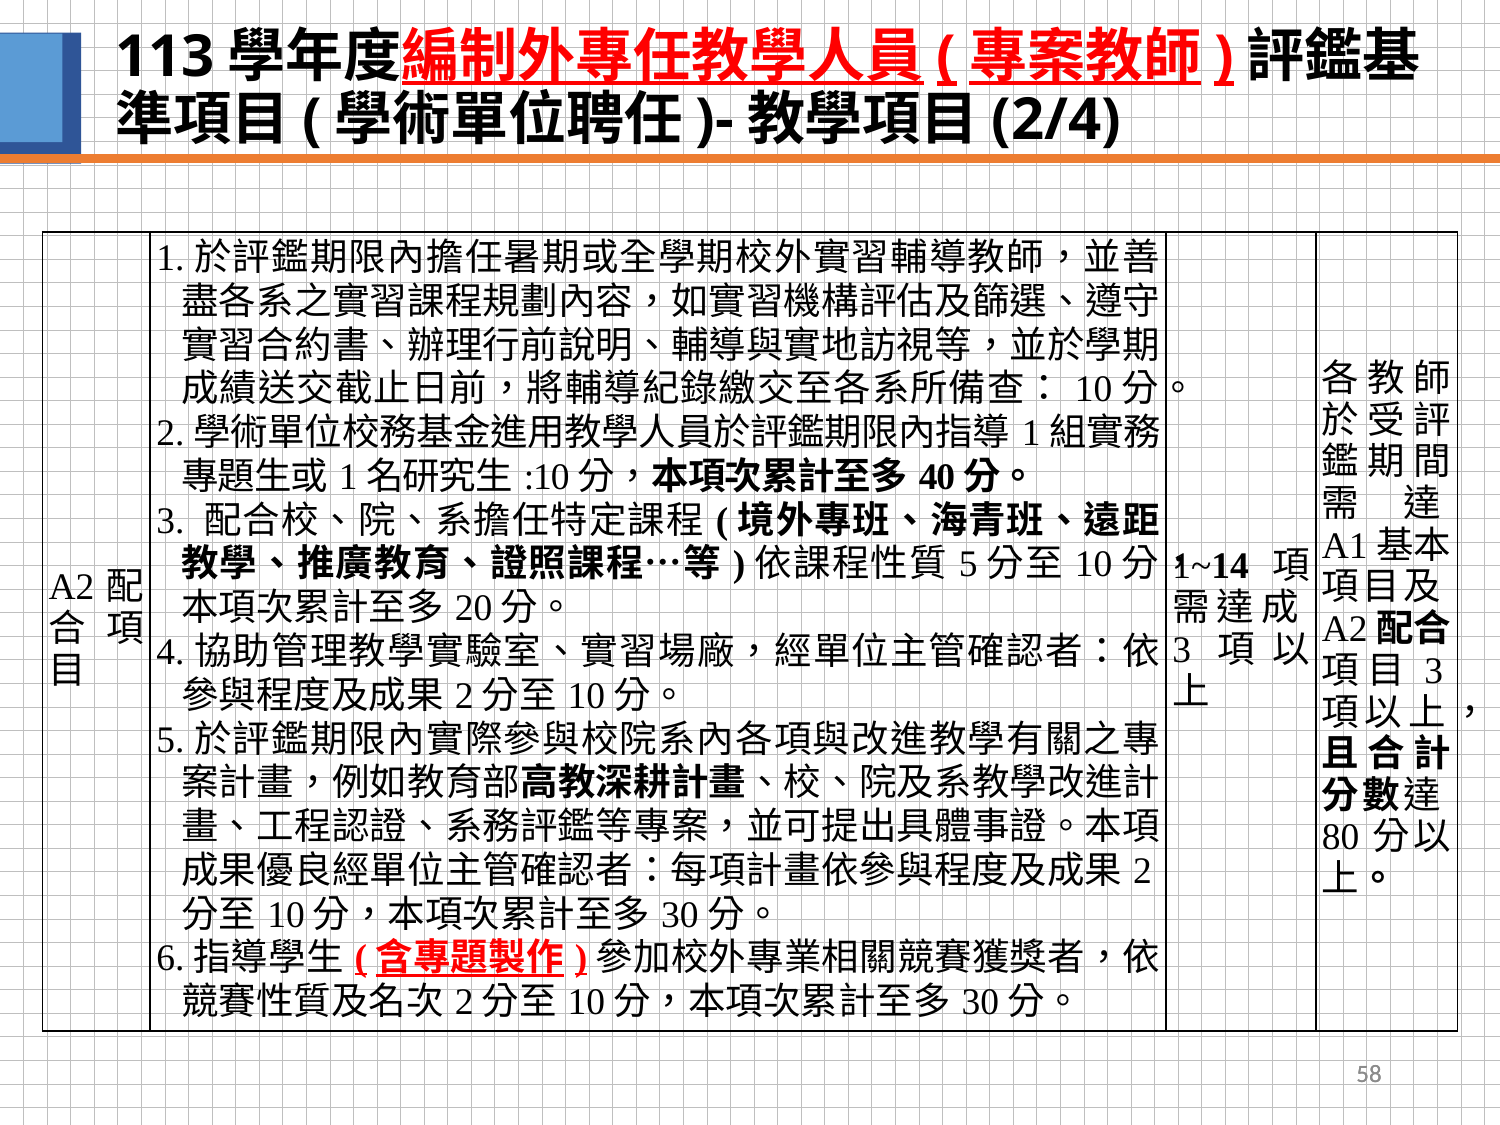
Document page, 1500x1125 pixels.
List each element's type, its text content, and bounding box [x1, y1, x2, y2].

table_header 各教師於受評鑑期間需達A1基本項目及A2配合項目3項以上，且合計分數達80分以上。 [1317, 233, 1457, 1030]
table_header 1.於評鑑期限內擔任暑期或全學期校外實習輔導教師，並善盡各系之實習課程規劃內容，如實習機構評估及篩選、遵守實習合約書、辦理行前說明、輔導與實地訪視等，並於學期成績送交截止日前，將輔導紀錄繳交至各系所備查：10分。 2.學術單位校務基金進用教學人員於評鑑期限內指導1組實務專題生或1名研究生:10分，本項次累計至多40分。 3. 配合校、院、系擔任特定課程(境外專班、海青班、遠距教學、推廣教育、證照課程…等)依課程性質5分至10分，本項次累計至多20分。 4.協助管理教學實驗室、實習場廠，經單位主管確認者：依參與程度及成果2分至10分。 5.於評鑑期限內實際參與校院系內各項與改進教學有關之專案計畫，例如教育部高教深耕計畫、校、院及系教學改進計畫、工程認證、系務評鑑等專案，並可提出具體事證。本項成果優良經單位主管確認者：每項計畫依參與程度及成果2分至10分，本項次累計至多30分。 6.指導學生(含專題製作)參加校外專業相關競賽獲獎者，依競賽性質及名次2分至10分，本項次累計至多30分。 [151, 233, 1165, 1030]
table_header A2配合項目 [43, 233, 149, 1030]
title 113學年度編制外專任教學人員(專案教師)評鑑基準項目(學術單位聘任)-教學項目(2/4) [100, 19, 1447, 160]
slide_number 58 [1059, 1042, 1397, 1103]
table_header 1~14項需達成3項以上 [1167, 233, 1315, 1030]
